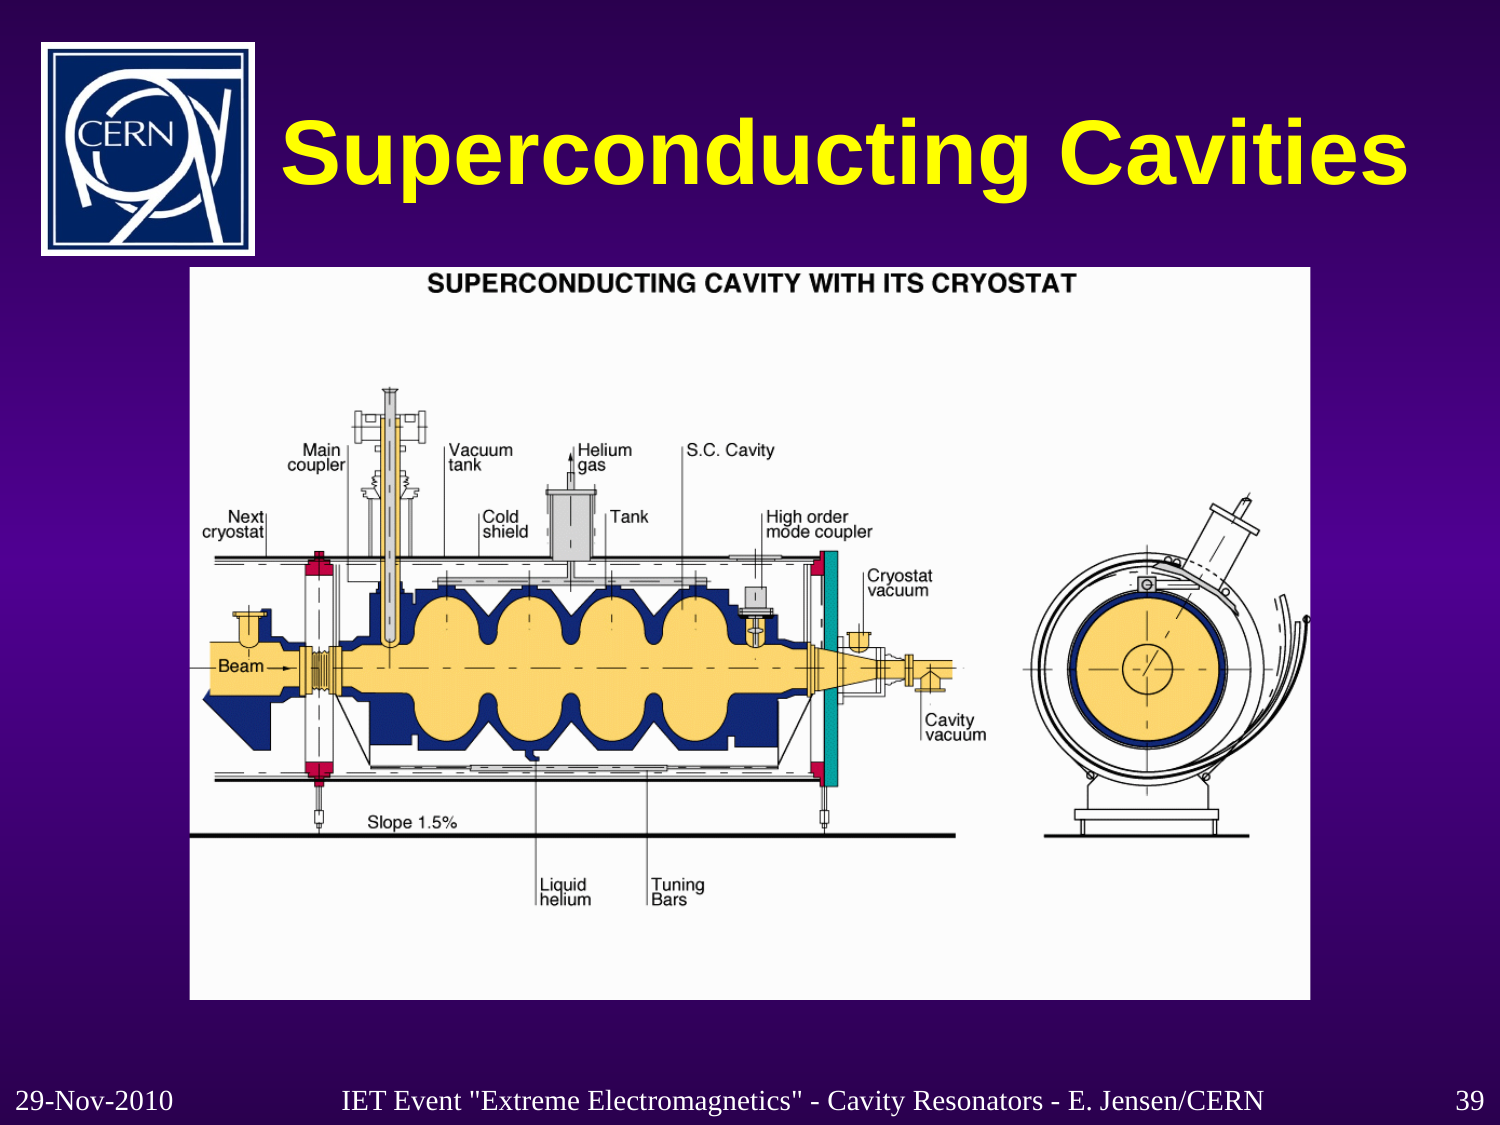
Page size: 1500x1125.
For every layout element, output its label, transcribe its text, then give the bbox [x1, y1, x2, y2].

slide_number 39 [1370, 1071, 1500, 1125]
slide_number 29-Nov-2010 [0, 1071, 225, 1125]
title Superconducting Cavities [265, 42, 1459, 253]
picture [41, 42, 255, 256]
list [189, 266, 1311, 1001]
footer IET Event "Extreme Electromagnetics" - Cavity Resonators - E. Jensen/CERN [241, 1071, 1365, 1125]
